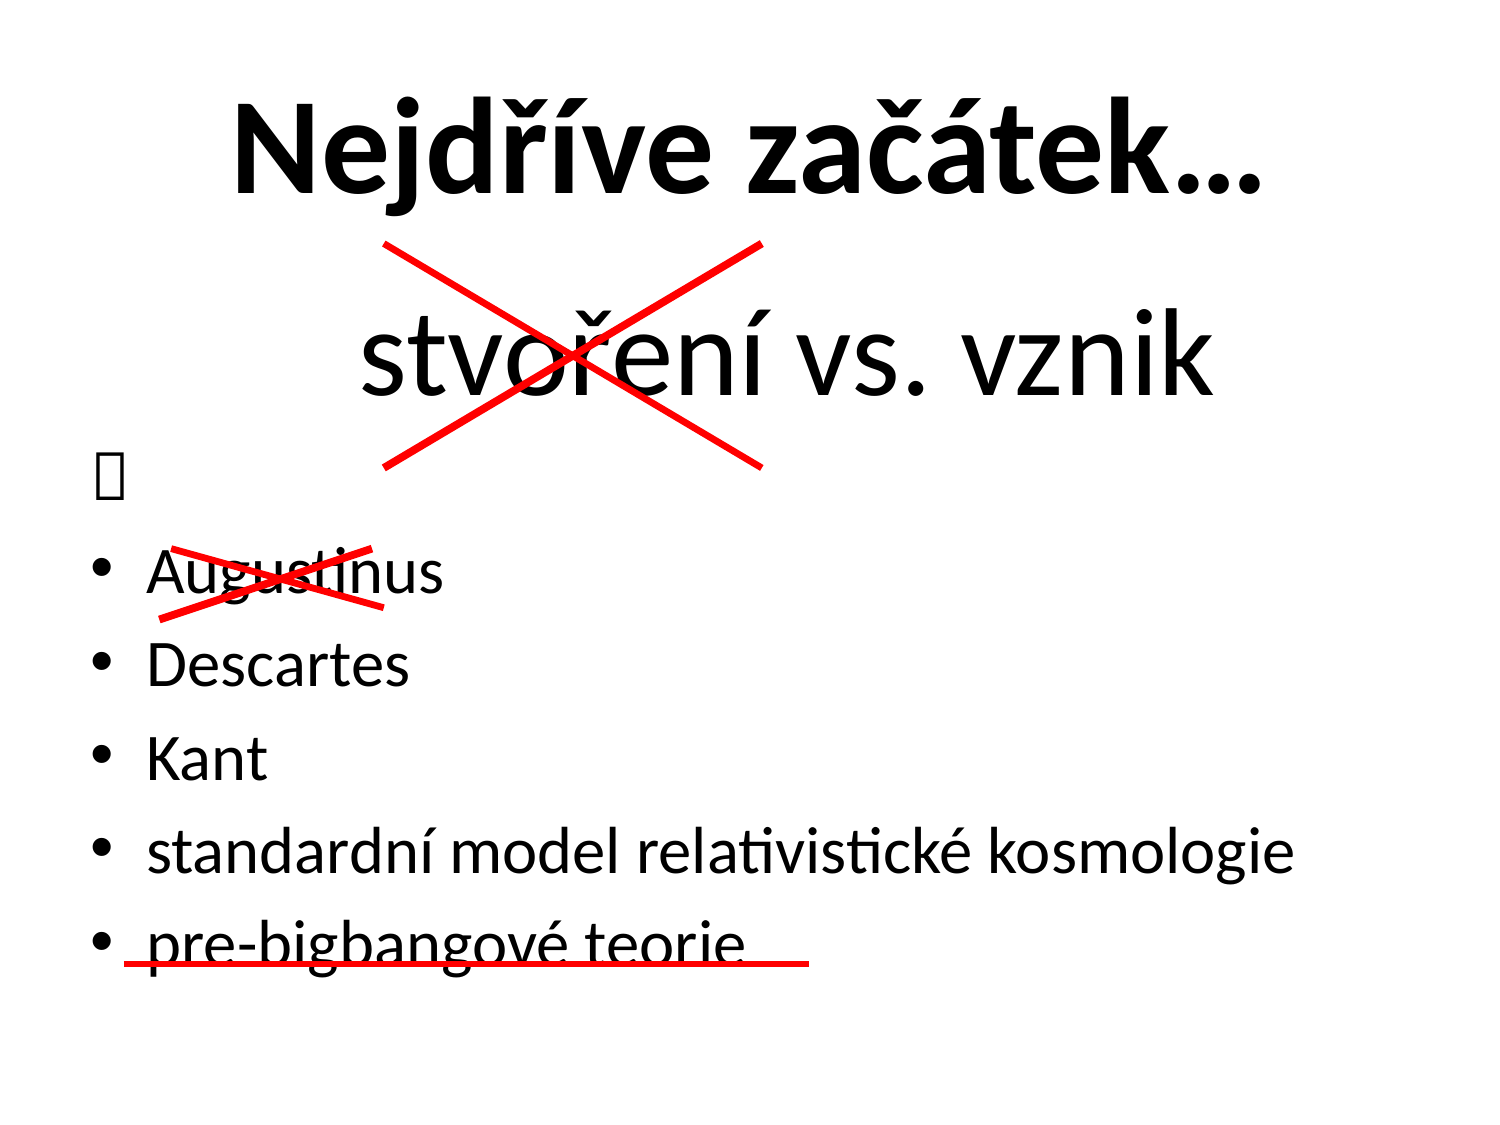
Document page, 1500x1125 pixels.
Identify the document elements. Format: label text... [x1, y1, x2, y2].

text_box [159, 548, 373, 620]
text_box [170, 548, 384, 608]
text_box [383, 243, 763, 469]
list stvoření vs. vznik  Augustinus Descartes Kant standardní model relativistické kosmologie pre-bigbangové teorie [75, 262, 1425, 1005]
title Nejdříve začátek… [75, 45, 1425, 233]
